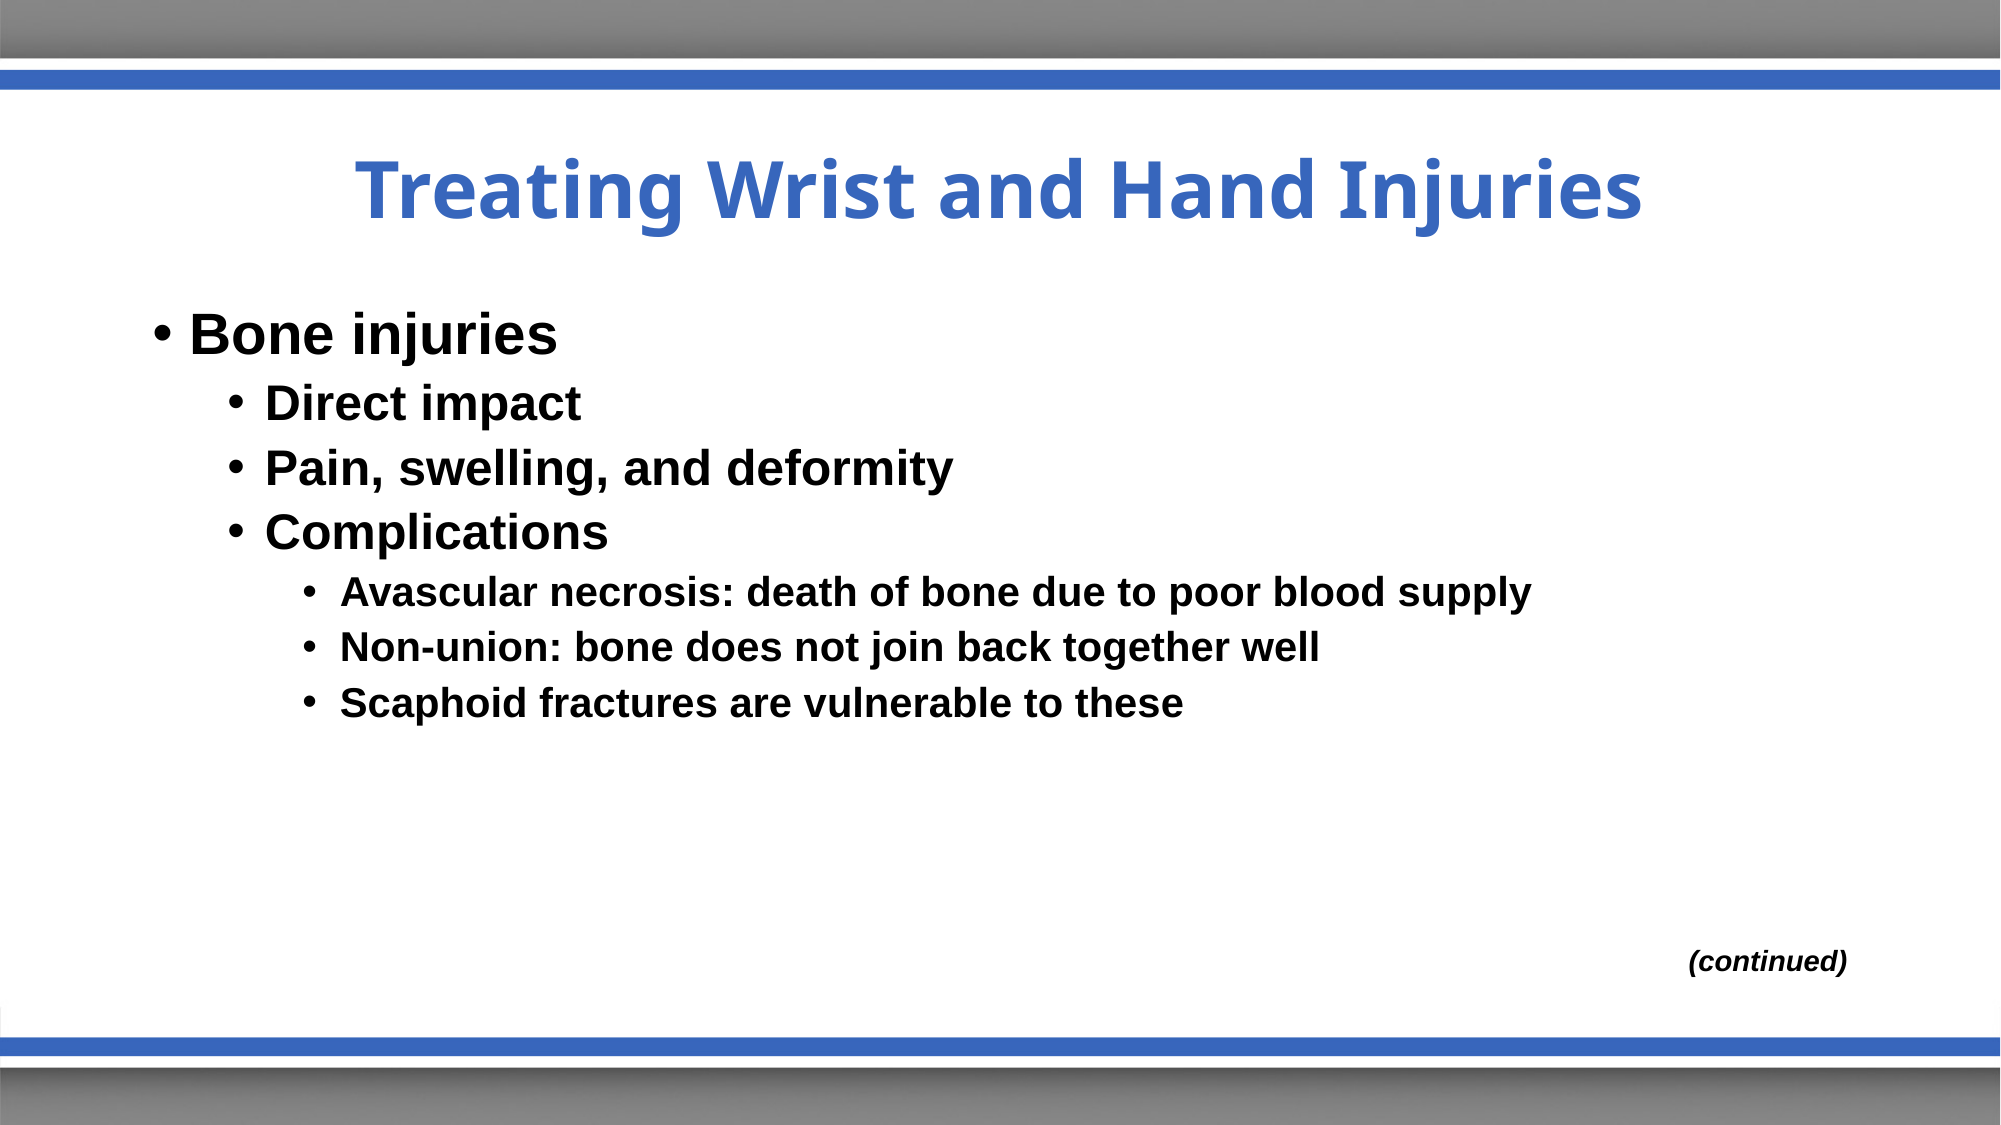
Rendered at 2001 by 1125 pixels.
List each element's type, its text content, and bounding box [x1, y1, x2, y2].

list Bone injuries Direct impact Pain, swelling, and deformity Complications Avascular necrosis: death of bone due to poor blood supply Non-union: bone does not join back together well Scaphoid fractures are vulnerable to these (continued) [137, 296, 1863, 981]
title Treating Wrist and Hand Injuries [137, 159, 1863, 227]
picture [0, 0, 2001, 1125]
